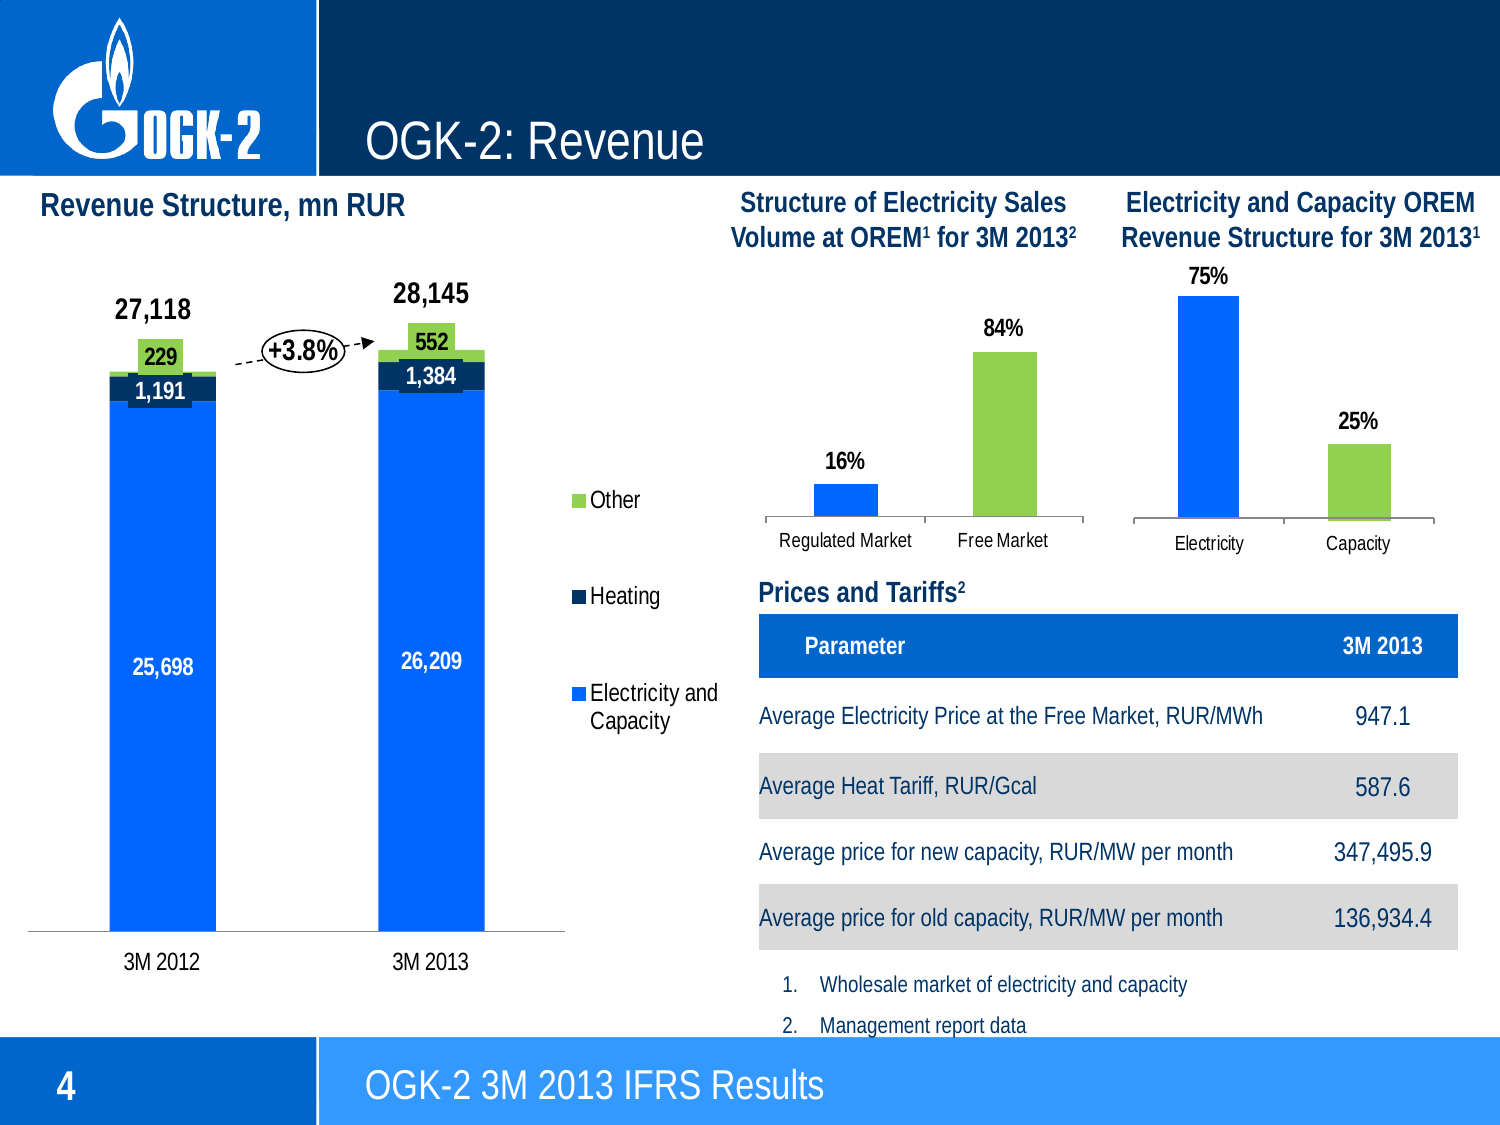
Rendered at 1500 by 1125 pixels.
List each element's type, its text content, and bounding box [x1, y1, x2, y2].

table_cell 587.6 [1308, 753, 1458, 819]
title OGK-2: Revenue [364, 49, 1475, 171]
table_cell 136,934.4 [1308, 884, 1458, 950]
picture [1109, 256, 1457, 570]
table_cell Average Heat Tariff, RUR/Gcal [759, 753, 1308, 819]
table_header Parameter [759, 614, 1308, 678]
table_cell 347,495.9 [1308, 819, 1458, 884]
picture [25, 265, 1106, 1000]
picture [53, 17, 260, 159]
table_header 3М 2013 [1308, 614, 1458, 678]
table_cell Average price for new capacity, RUR/MW per month [759, 819, 1308, 884]
table_cell Average price for old capacity, RUR/MW per month [759, 884, 1308, 950]
text_box Revenue Structure, mn RUR [40, 183, 723, 224]
text_box Wholesale market of electricity and capacity Management report data [767, 950, 1258, 1046]
table_cell Average Electricity Price at the Free Market, RUR/MWh [759, 678, 1308, 753]
table_cell 947.1 [1308, 678, 1458, 753]
text_box Structure of Electricity Sales Volume at OREM1 for 3M 20132 [723, 183, 1085, 254]
text_box Prices and Tariffs2 [758, 574, 1444, 609]
text_box Electricity and Capacity OREM Revenue Structure for 3M 20131 [1112, 183, 1490, 254]
